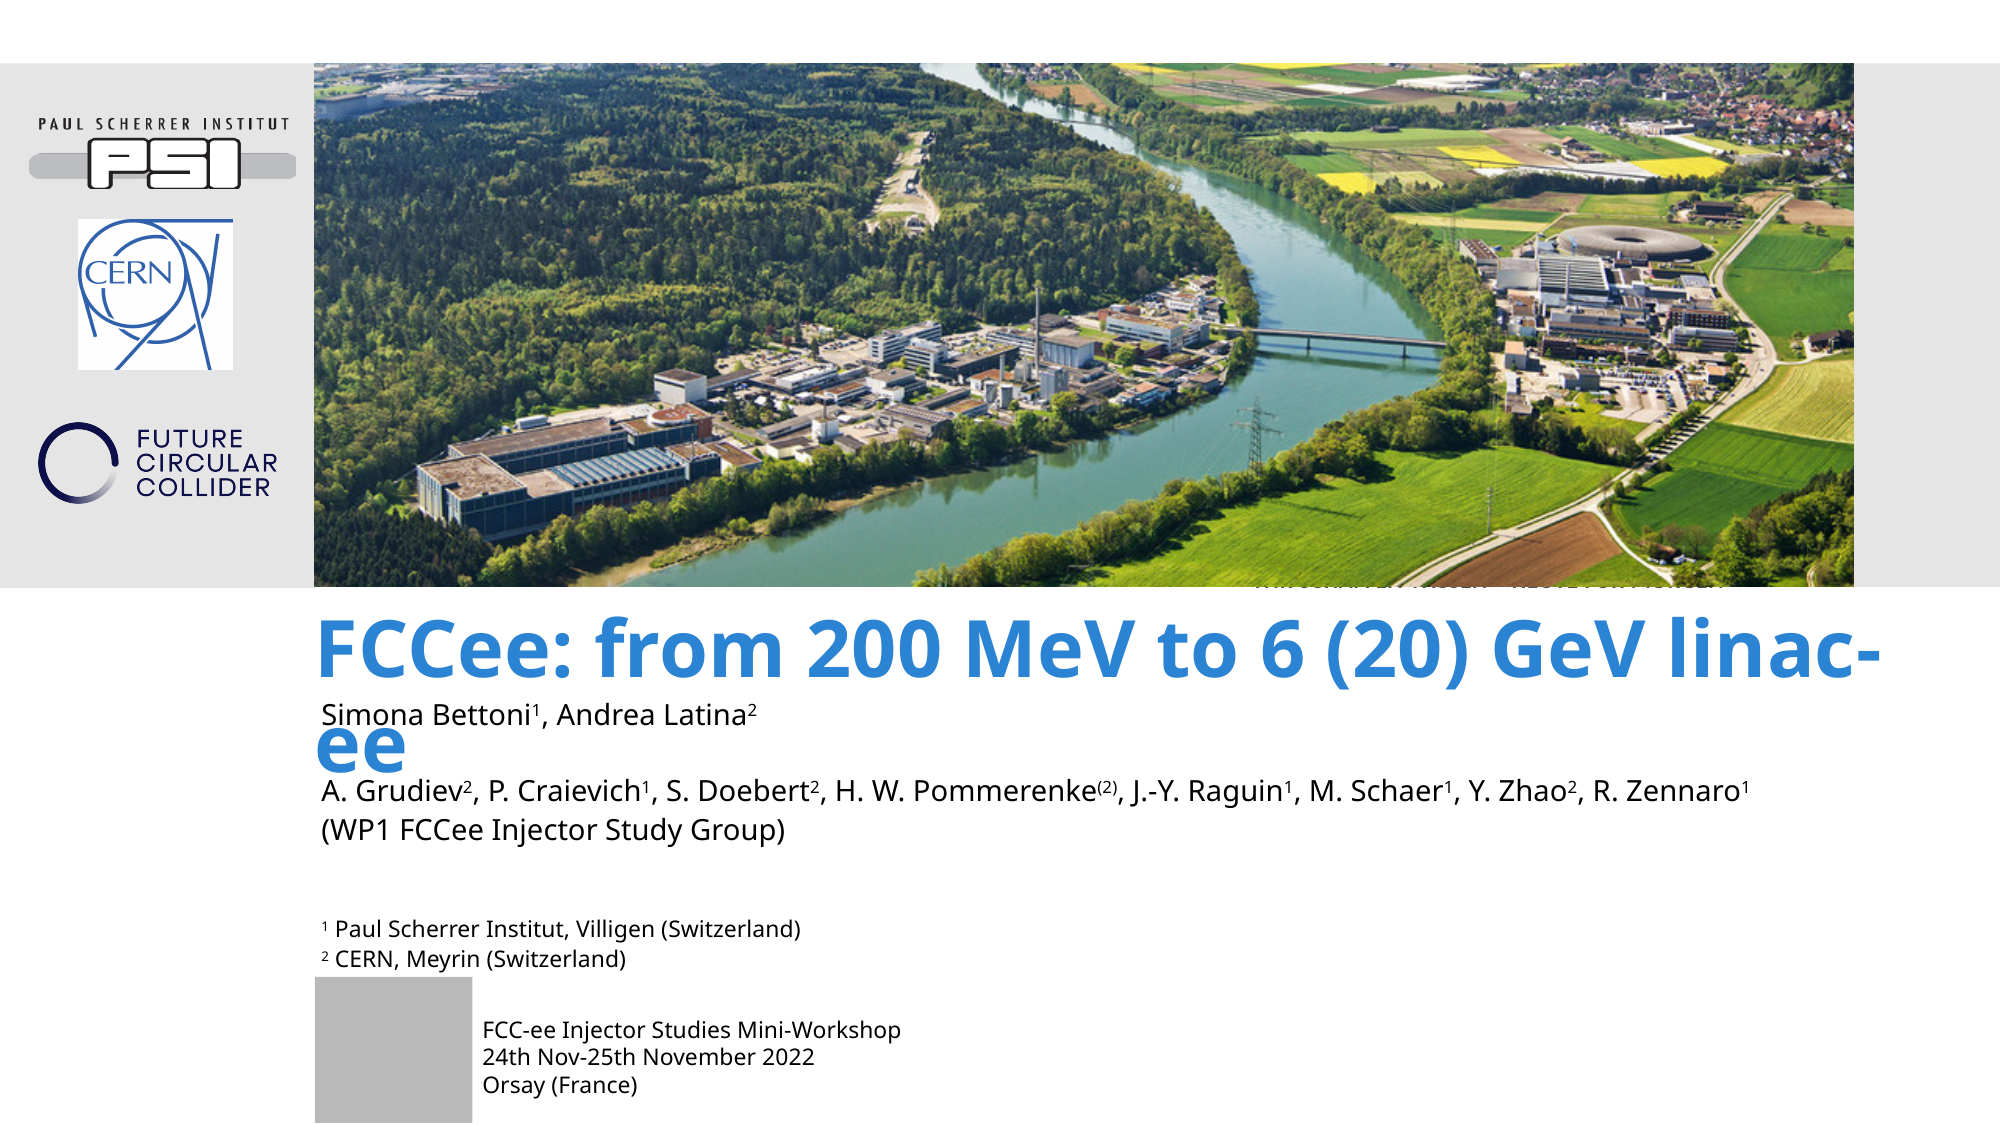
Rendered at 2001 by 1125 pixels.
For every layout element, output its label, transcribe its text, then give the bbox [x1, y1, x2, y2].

subtitle Simona Bettoni1, Andrea Latina2 A. Grudiev2, P. Craievich1, S. Doebert2, H. W. Pommerenke(2), J.-Y. Raguin1, M. Schaer1, Y. Zhao2, R. Zennaro1 (WP1 FCCee Injector Study Group) 1 Paul Scherrer Institut, Villigen (Switzerland) 2 CERN, Meyrin (Switzerland) [321, 692, 2000, 924]
text_box FCC-ee Injector Studies Mini-Workshop 24th Nov-25th November 2022 Orsay (France) [482, 1015, 2000, 1110]
picture [314, 63, 1854, 587]
picture [38, 422, 277, 504]
picture [78, 219, 233, 371]
title FCCee: from 200 MeV to 6 (20) GeV linac-ee [314, 597, 1934, 698]
